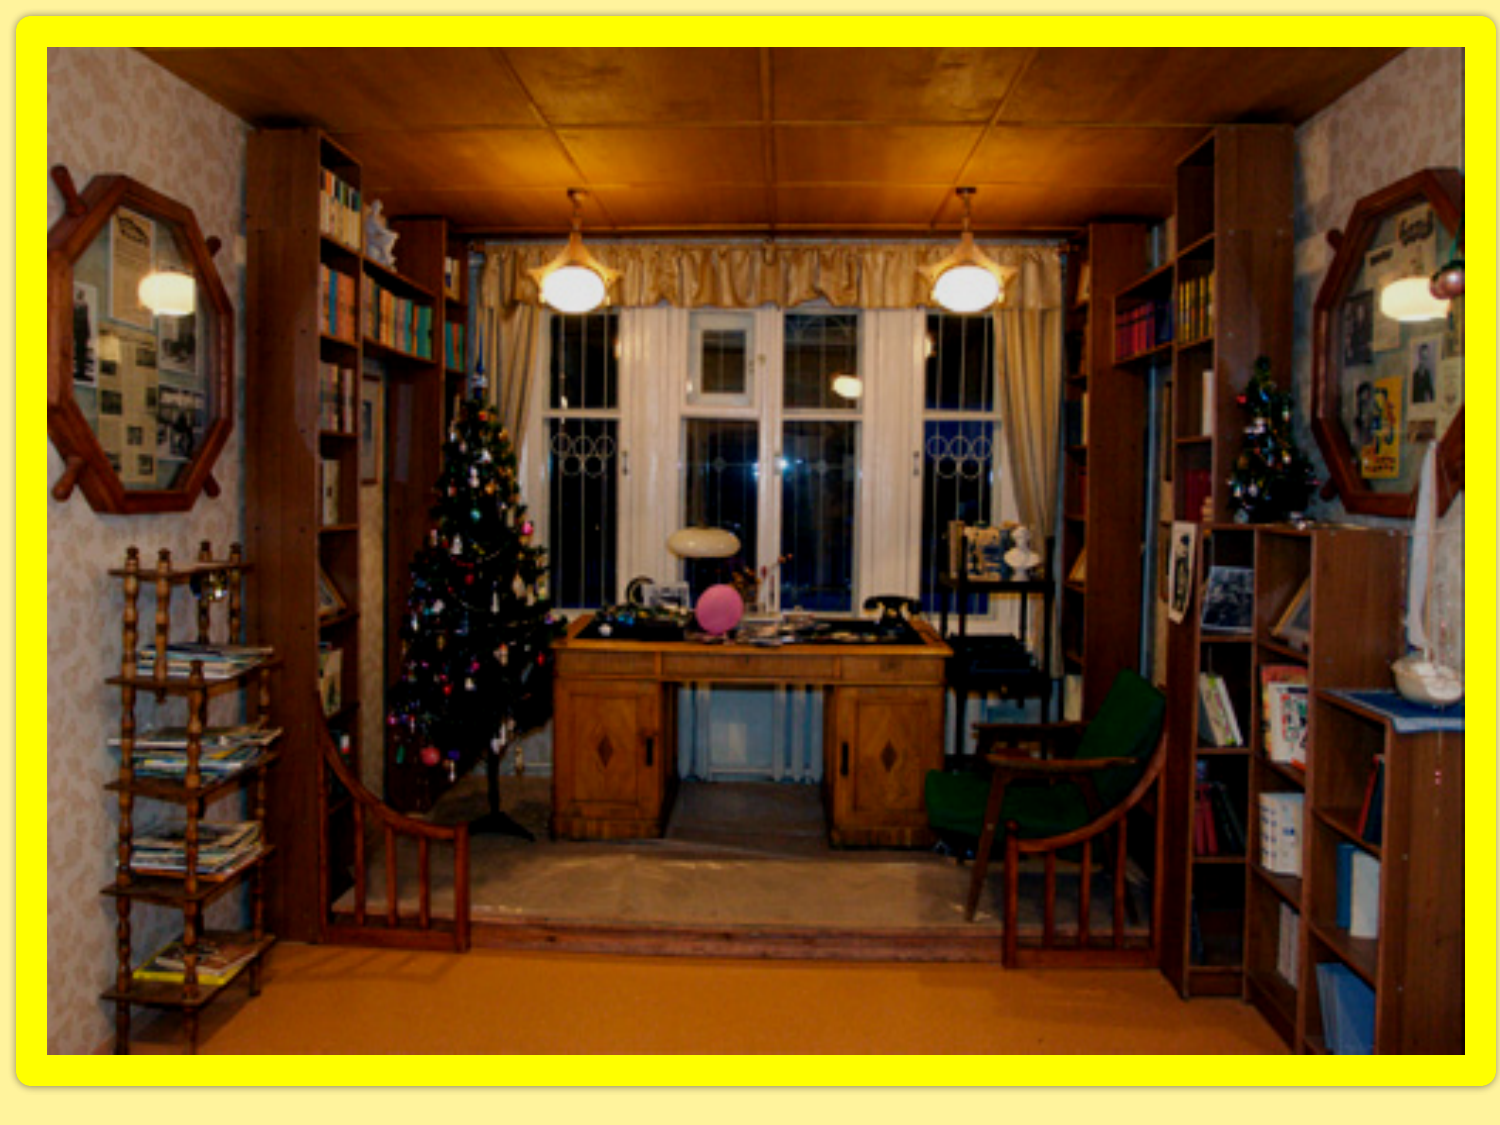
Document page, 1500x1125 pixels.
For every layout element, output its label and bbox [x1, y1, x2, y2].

list [46, 46, 1466, 1055]
